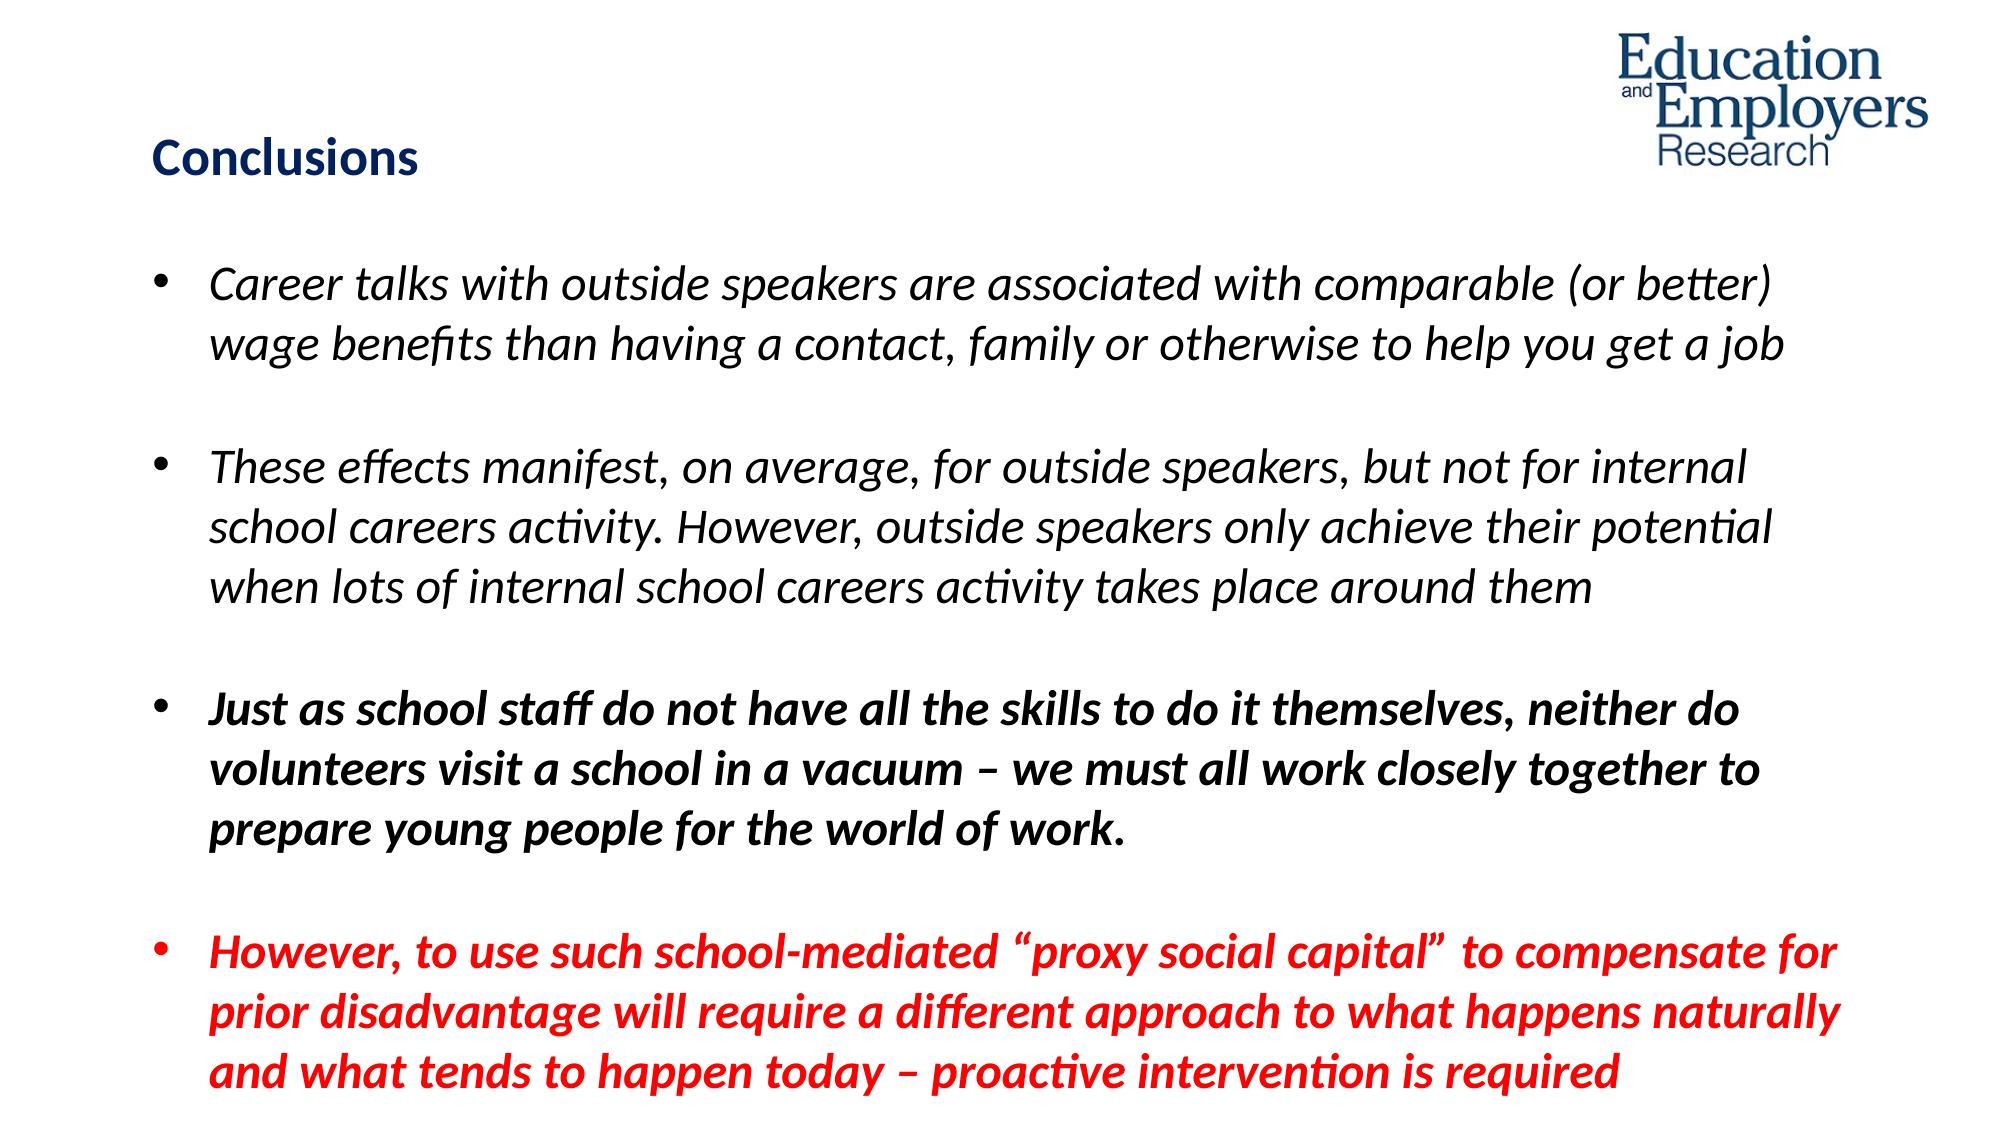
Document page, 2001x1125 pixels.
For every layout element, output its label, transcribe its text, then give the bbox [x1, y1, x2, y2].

picture [1617, 30, 1930, 168]
title Conclusions [137, 45, 1863, 243]
list Career talks with outside speakers are associated with comparable (or better) wage benefits than having a contact, family or otherwise to help you get a job These effects manifest, on average, for outside speakers, but not for internal school careers activity. However, outside speakers only achieve their potential when lots of internal school careers activity takes place around them Just as school staff do not have all the skills to do it themselves, neither do volunteers visit a school in a vacuum – we must all work closely together to prepare young people for the world of work. However, to use such school-mediated “proxy social capital” to compensate for prior disadvantage will require a different approach to what happens naturally and what tends to happen today – proactive intervention is required [137, 243, 1863, 1047]
